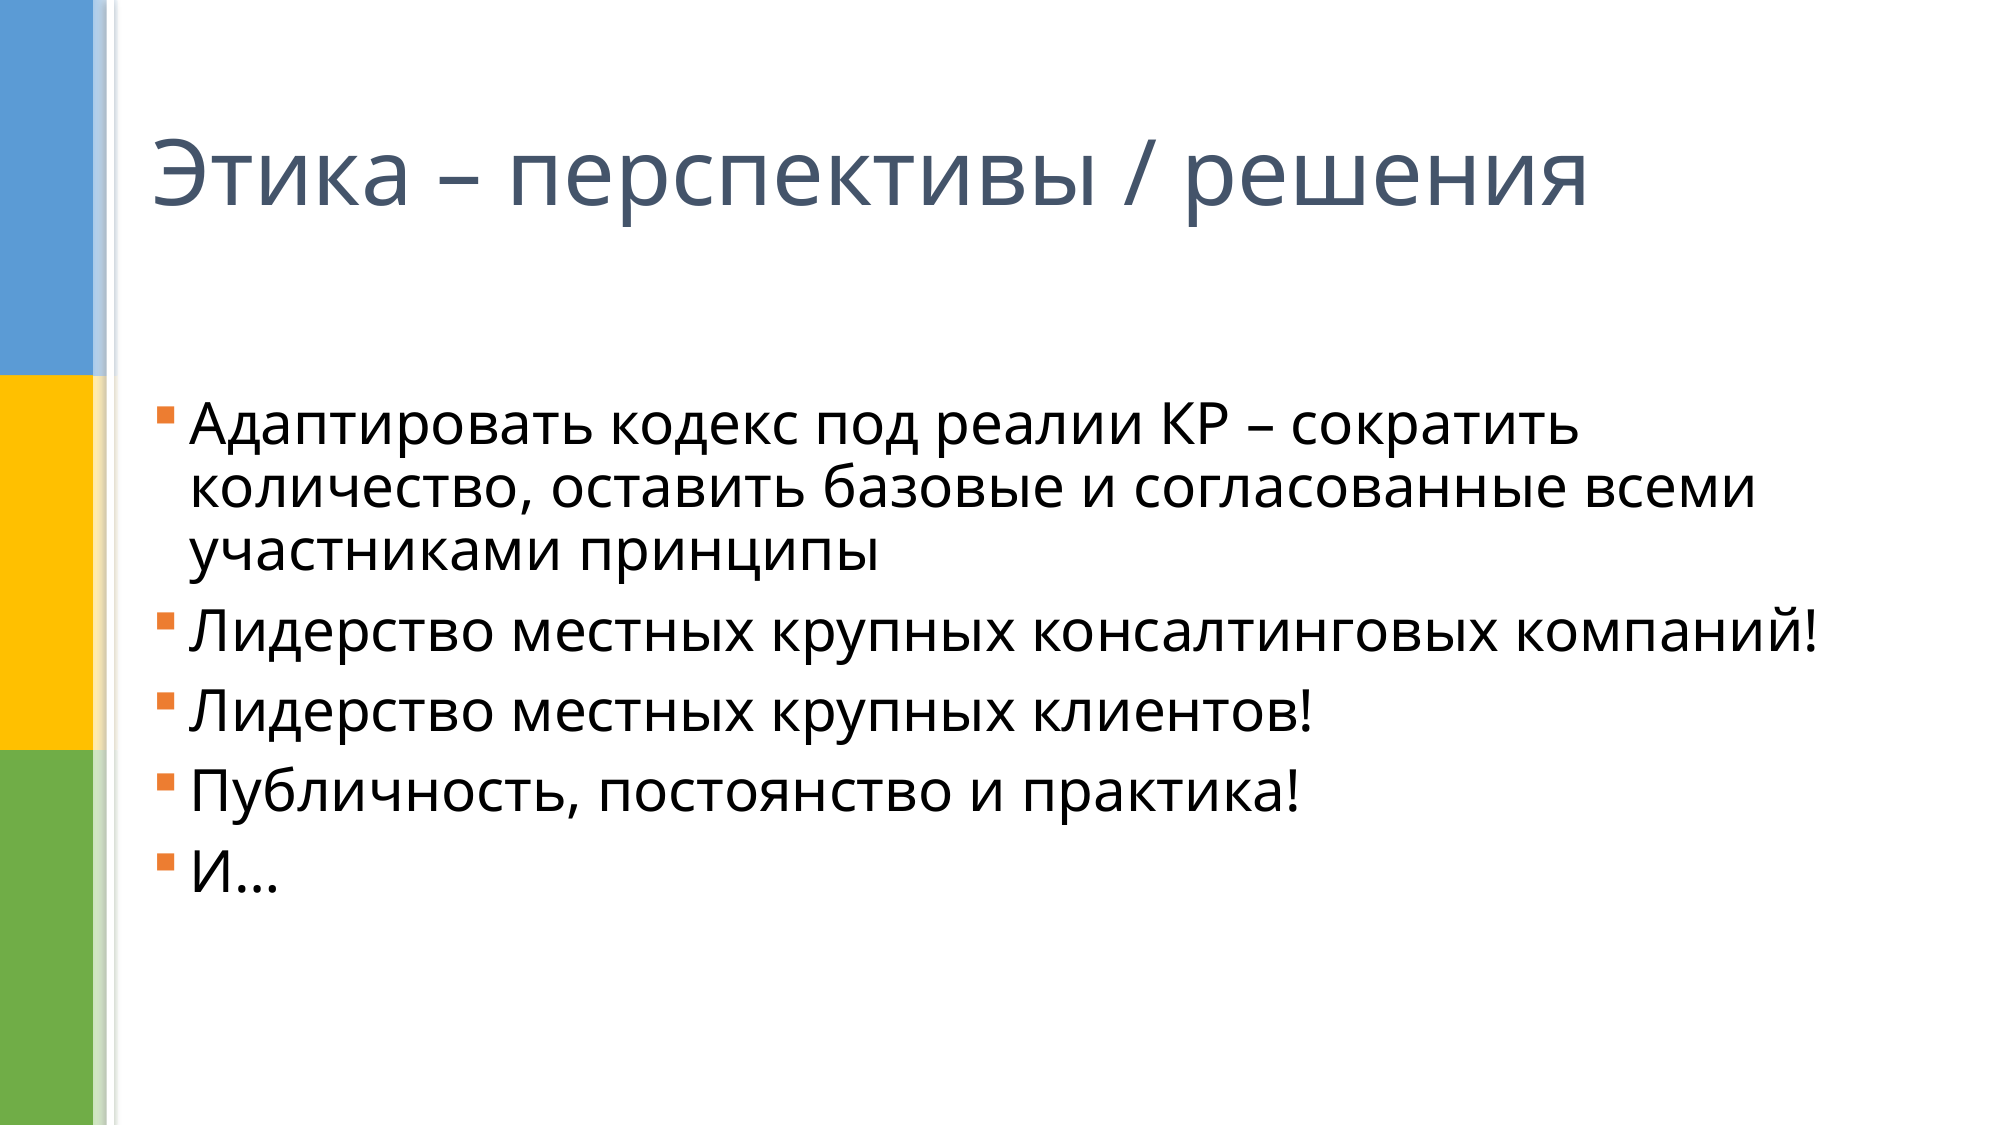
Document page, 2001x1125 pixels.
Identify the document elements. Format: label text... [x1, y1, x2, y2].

list Адаптировать кодекс под реалии КР – сократить количество, оставить базовые и согласованные всеми участниками принципы Лидерство местных крупных консалтинговых компаний! Лидерство местных крупных клиентов! Публичность, постоянство и практика! И… [137, 299, 1863, 1014]
title Этика – перспективы / решения [137, 59, 1863, 278]
